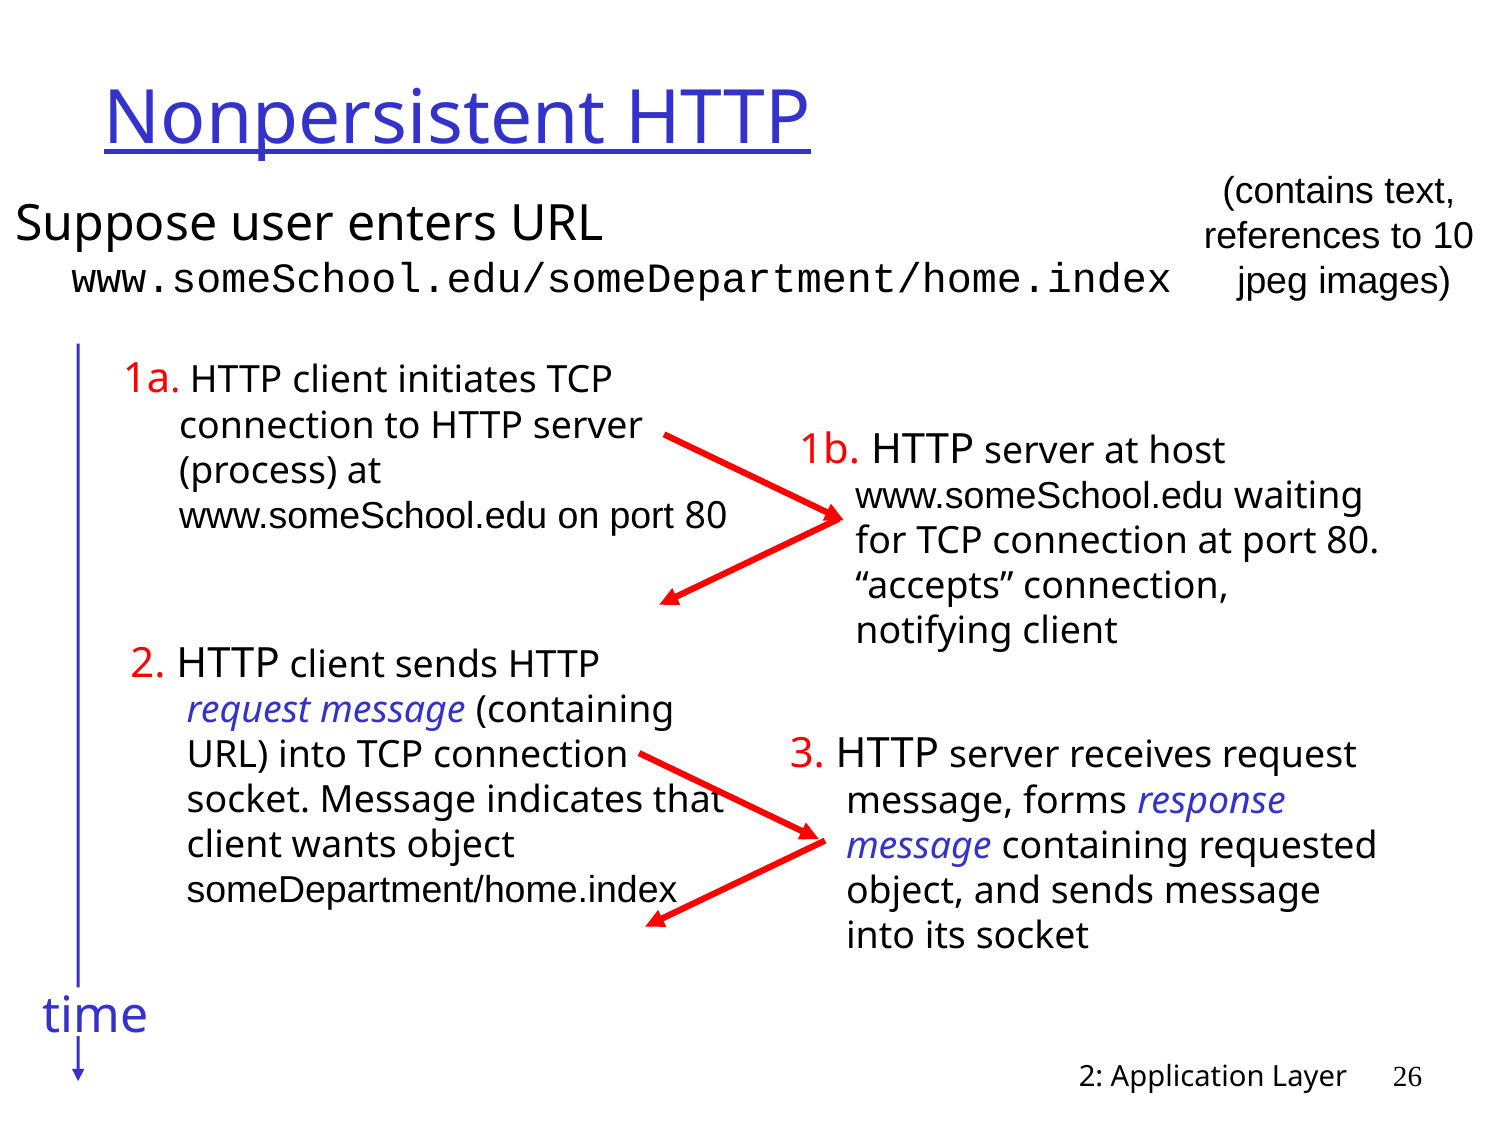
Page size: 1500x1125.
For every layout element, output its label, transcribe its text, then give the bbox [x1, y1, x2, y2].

list Suppose user enters URL www.someSchool.edu/someDepartment/home.index [0, 182, 1188, 260]
text_box [638, 752, 819, 840]
list 1a. HTTP client initiates TCP connection to HTTP server (process) at www.someSchool.edu on port 80 [107, 343, 755, 657]
slide_number 26 [1362, 1049, 1438, 1125]
text_box 2. HTTP client sends HTTP request message (containing URL) into TCP connection socket. Message indicates that client wants object someDepartment/home.index [115, 628, 741, 805]
text_box [71, 1050, 85, 1082]
text_box (contains text, references to 10 jpeg images) [1188, 158, 1500, 309]
text_box 1b. HTTP server at host www.someSchool.edu waiting for TCP connection at port 80. “accepts” connection, notifying client [784, 413, 1410, 661]
text_box [659, 518, 840, 605]
text_box [663, 434, 844, 521]
text_box [645, 840, 826, 927]
footer 2: Application Layer [887, 1049, 1362, 1125]
text_box 3. HTTP server receives request message, forms response message containing requested object, and sends message into its socket [774, 718, 1400, 1015]
text_box time [28, 974, 164, 1050]
title Nonpersistent HTTP [88, 41, 1365, 182]
